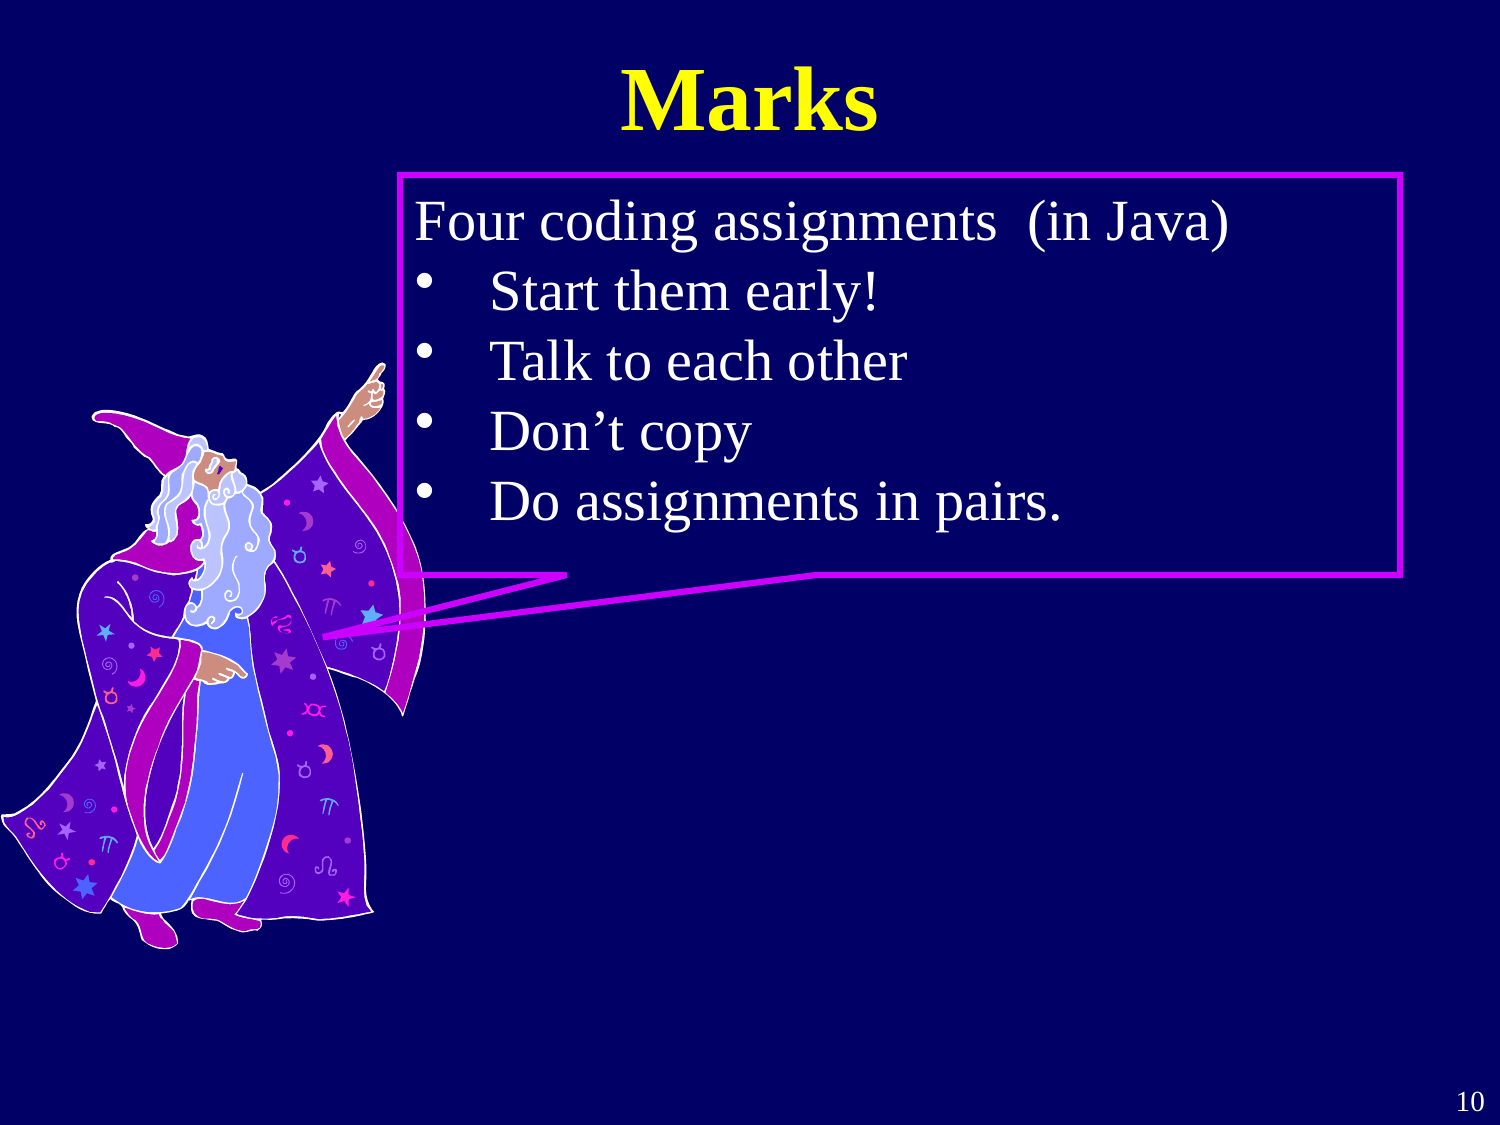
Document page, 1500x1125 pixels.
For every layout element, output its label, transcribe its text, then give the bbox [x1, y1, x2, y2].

text_box Four coding assignments (in Java) Start them early! Talk to each other Don’t copy Do assignments in pairs. [399, 174, 1400, 623]
picture [0, 362, 432, 951]
title Marks [112, 0, 1388, 188]
